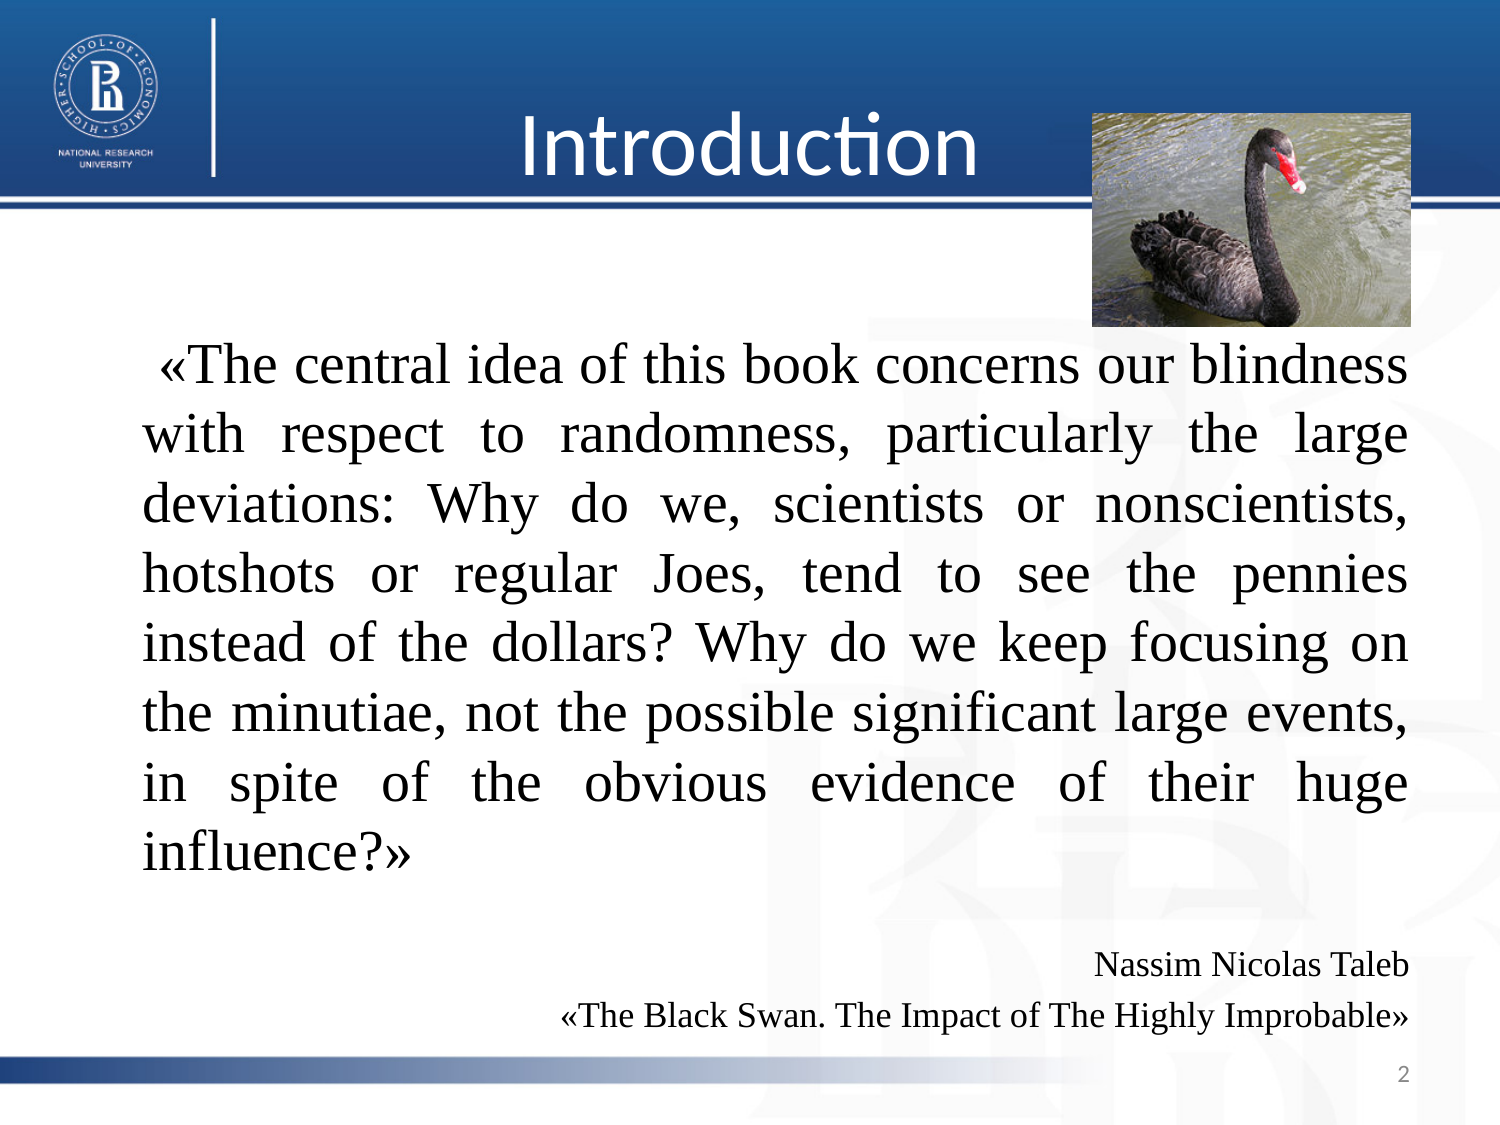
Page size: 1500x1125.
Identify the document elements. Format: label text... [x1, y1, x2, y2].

title Introduction [74, 44, 1426, 233]
slide_number 2 [1074, 1042, 1425, 1103]
picture [0, 0, 1500, 1125]
list «The central idea of this book concerns our blindness with respect to randomness, particularly the large deviations: Why do we, scientists or nonscientists, hotshots or regular Joes, tend to see the pennies instead of the dollars? Why do we keep focusing on the minutiae, not the possible significant large events, in spite of the obvious evidence of their huge influence?» Nassim Nicolas Taleb «The Black Swan. The Impact of The Highly Improbable» [74, 262, 1426, 1048]
